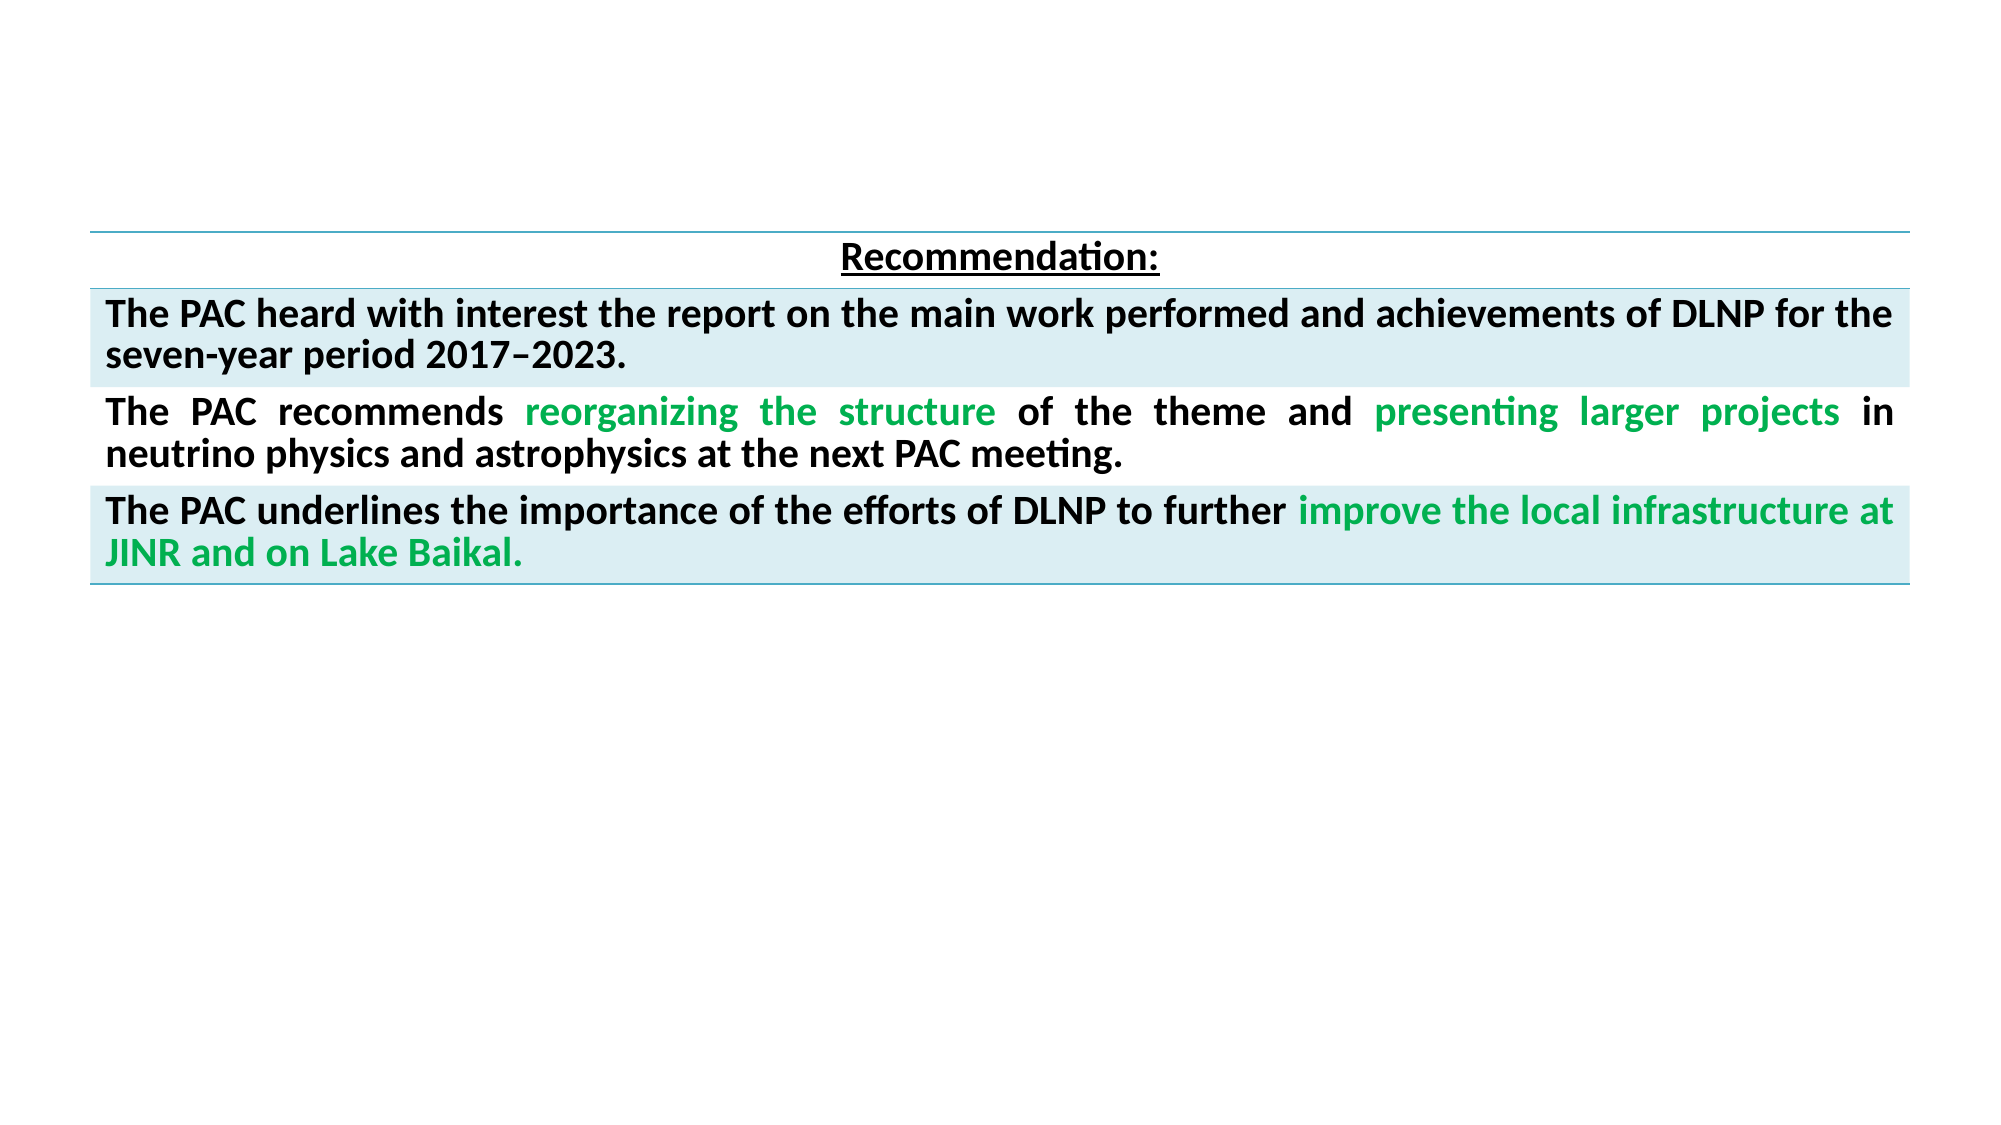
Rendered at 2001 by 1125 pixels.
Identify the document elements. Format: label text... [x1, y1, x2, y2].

table_header Recommendation: [90, 233, 1910, 288]
table_cell The PAC underlines the importance of the efforts of DLNP to further improve the local infrastructure at JINR and on Lake Baikal. [90, 486, 1910, 583]
table_cell The PAC recommends reorganizing the structure of the theme and presenting larger projects in neutrino physics and astrophysics at the next PAC meeting. [90, 387, 1910, 486]
table_cell The PAC heard with interest the report on the main work performed and achievements of DLNP for the seven-year period 2017–2023. [90, 289, 1910, 387]
